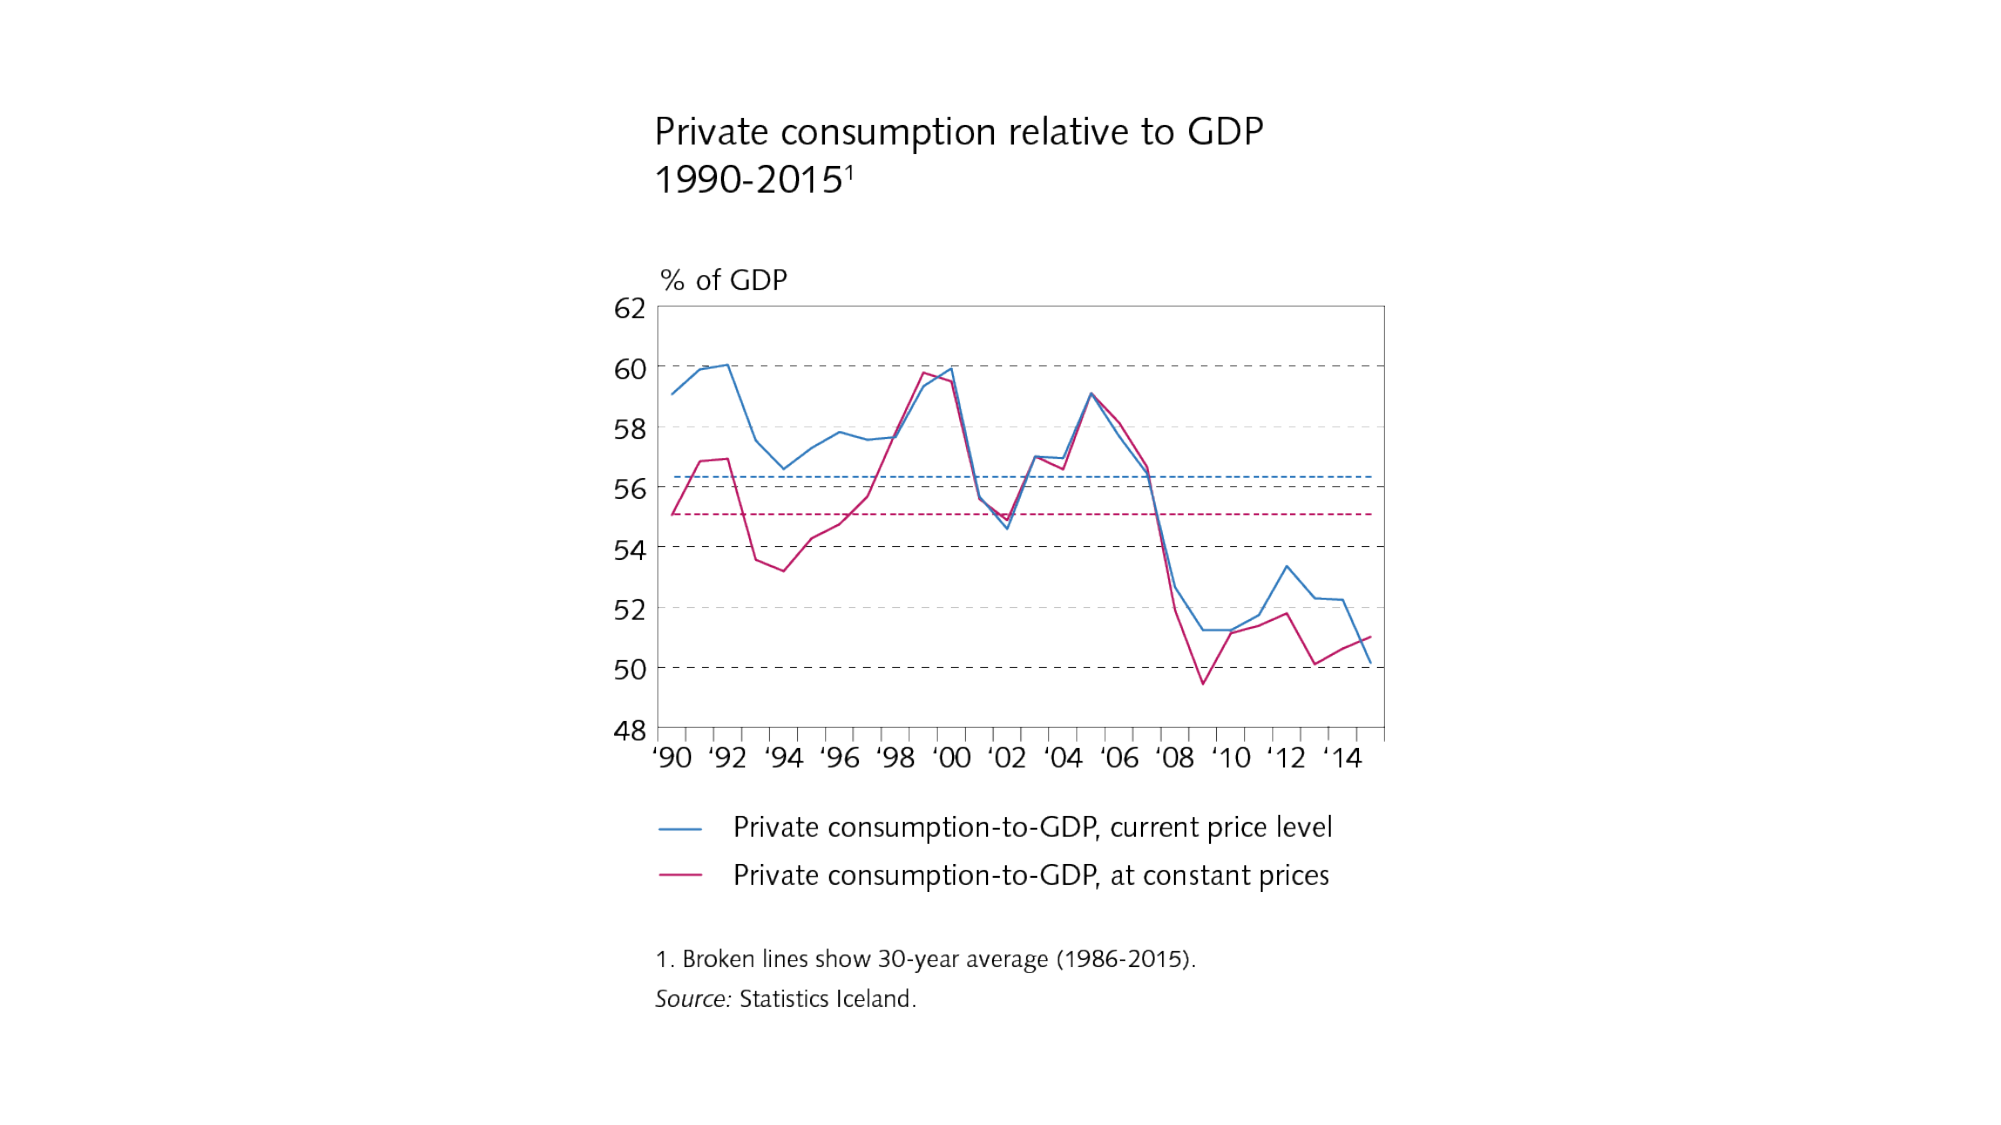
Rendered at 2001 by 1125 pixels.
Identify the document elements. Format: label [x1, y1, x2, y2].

picture [614, 112, 1385, 1013]
